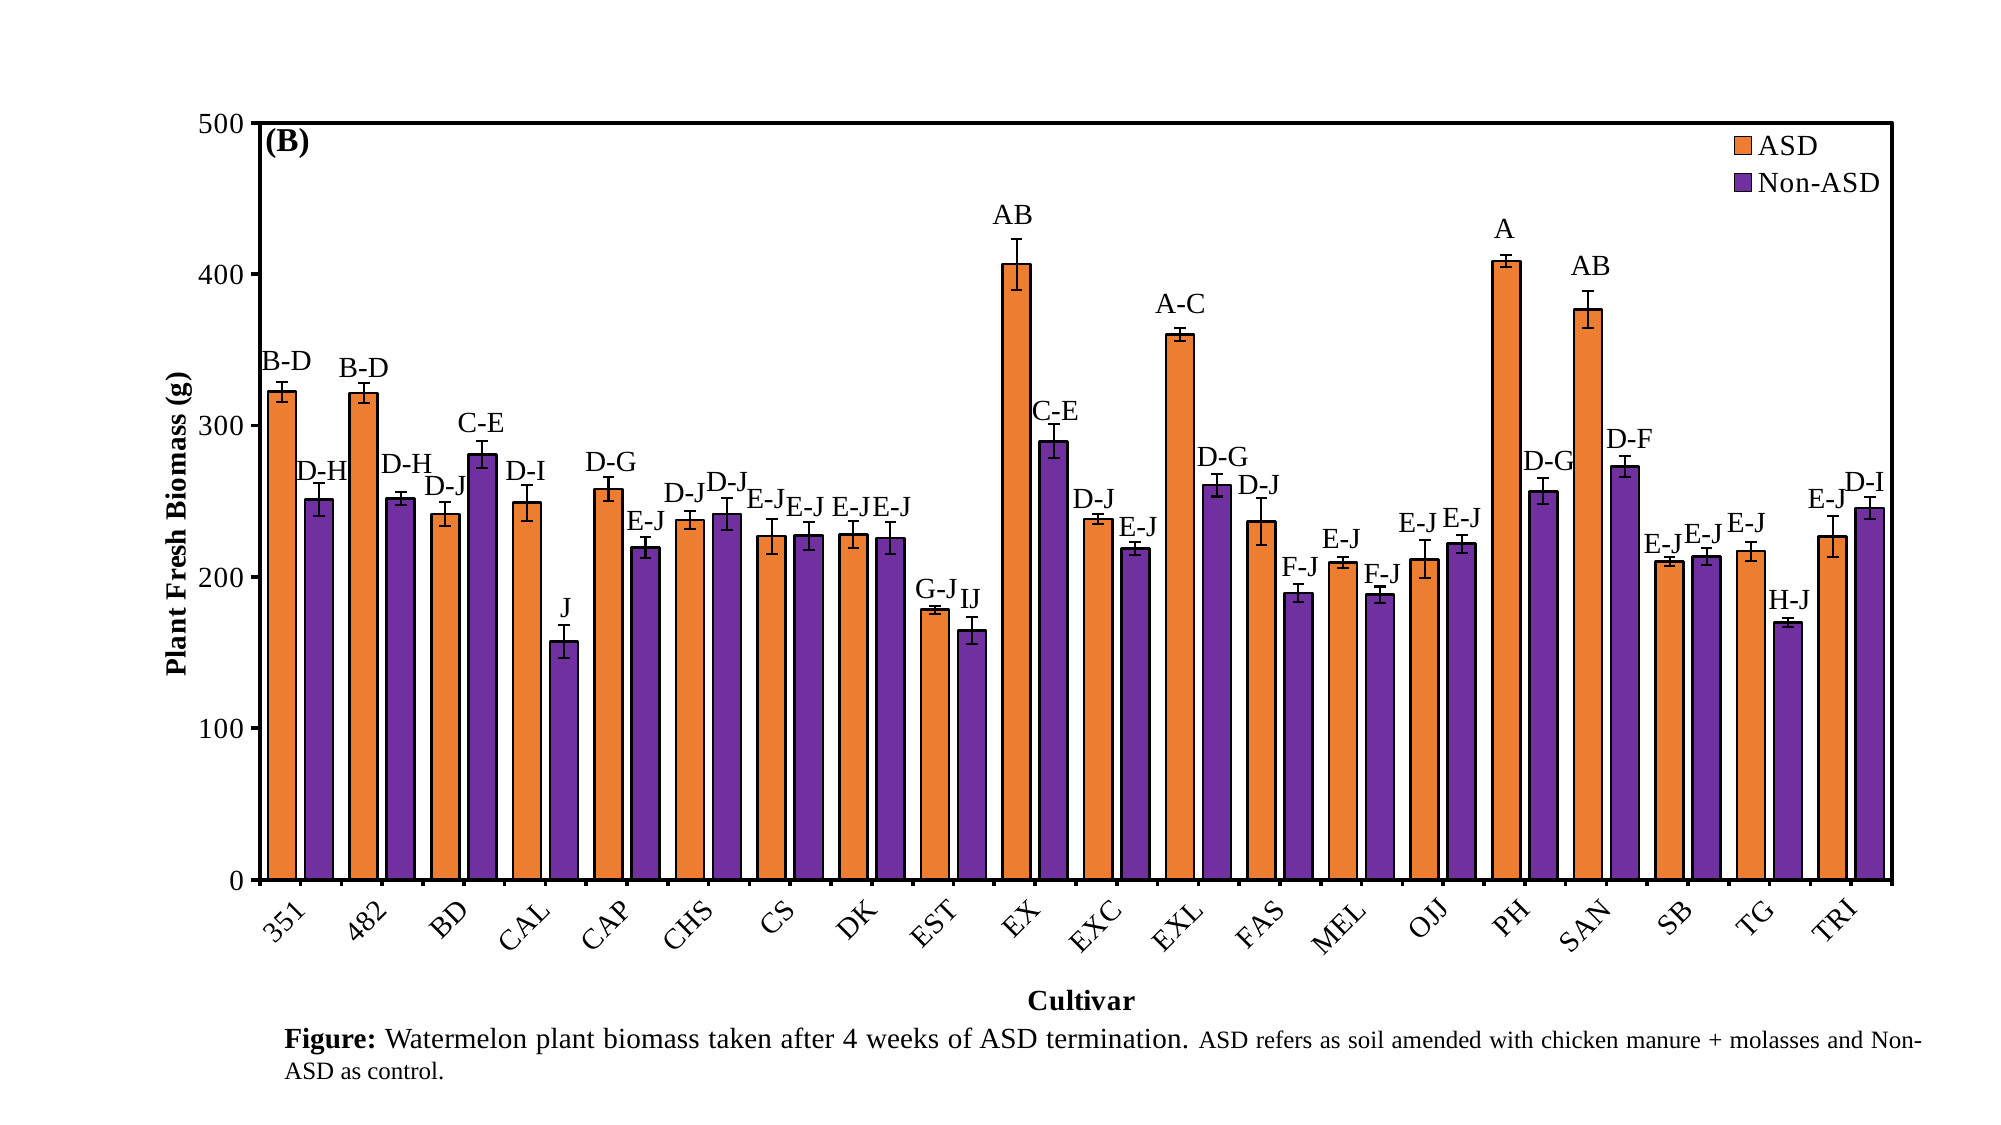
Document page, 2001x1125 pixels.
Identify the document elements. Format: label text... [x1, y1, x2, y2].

chart [87, 39, 1916, 1044]
text_box Figure: Watermelon plant biomass taken after 4 weeks of ASD termination. ASD refers as soil amended with chicken manure + molasses and Non-ASD as control. [269, 1012, 1939, 1093]
